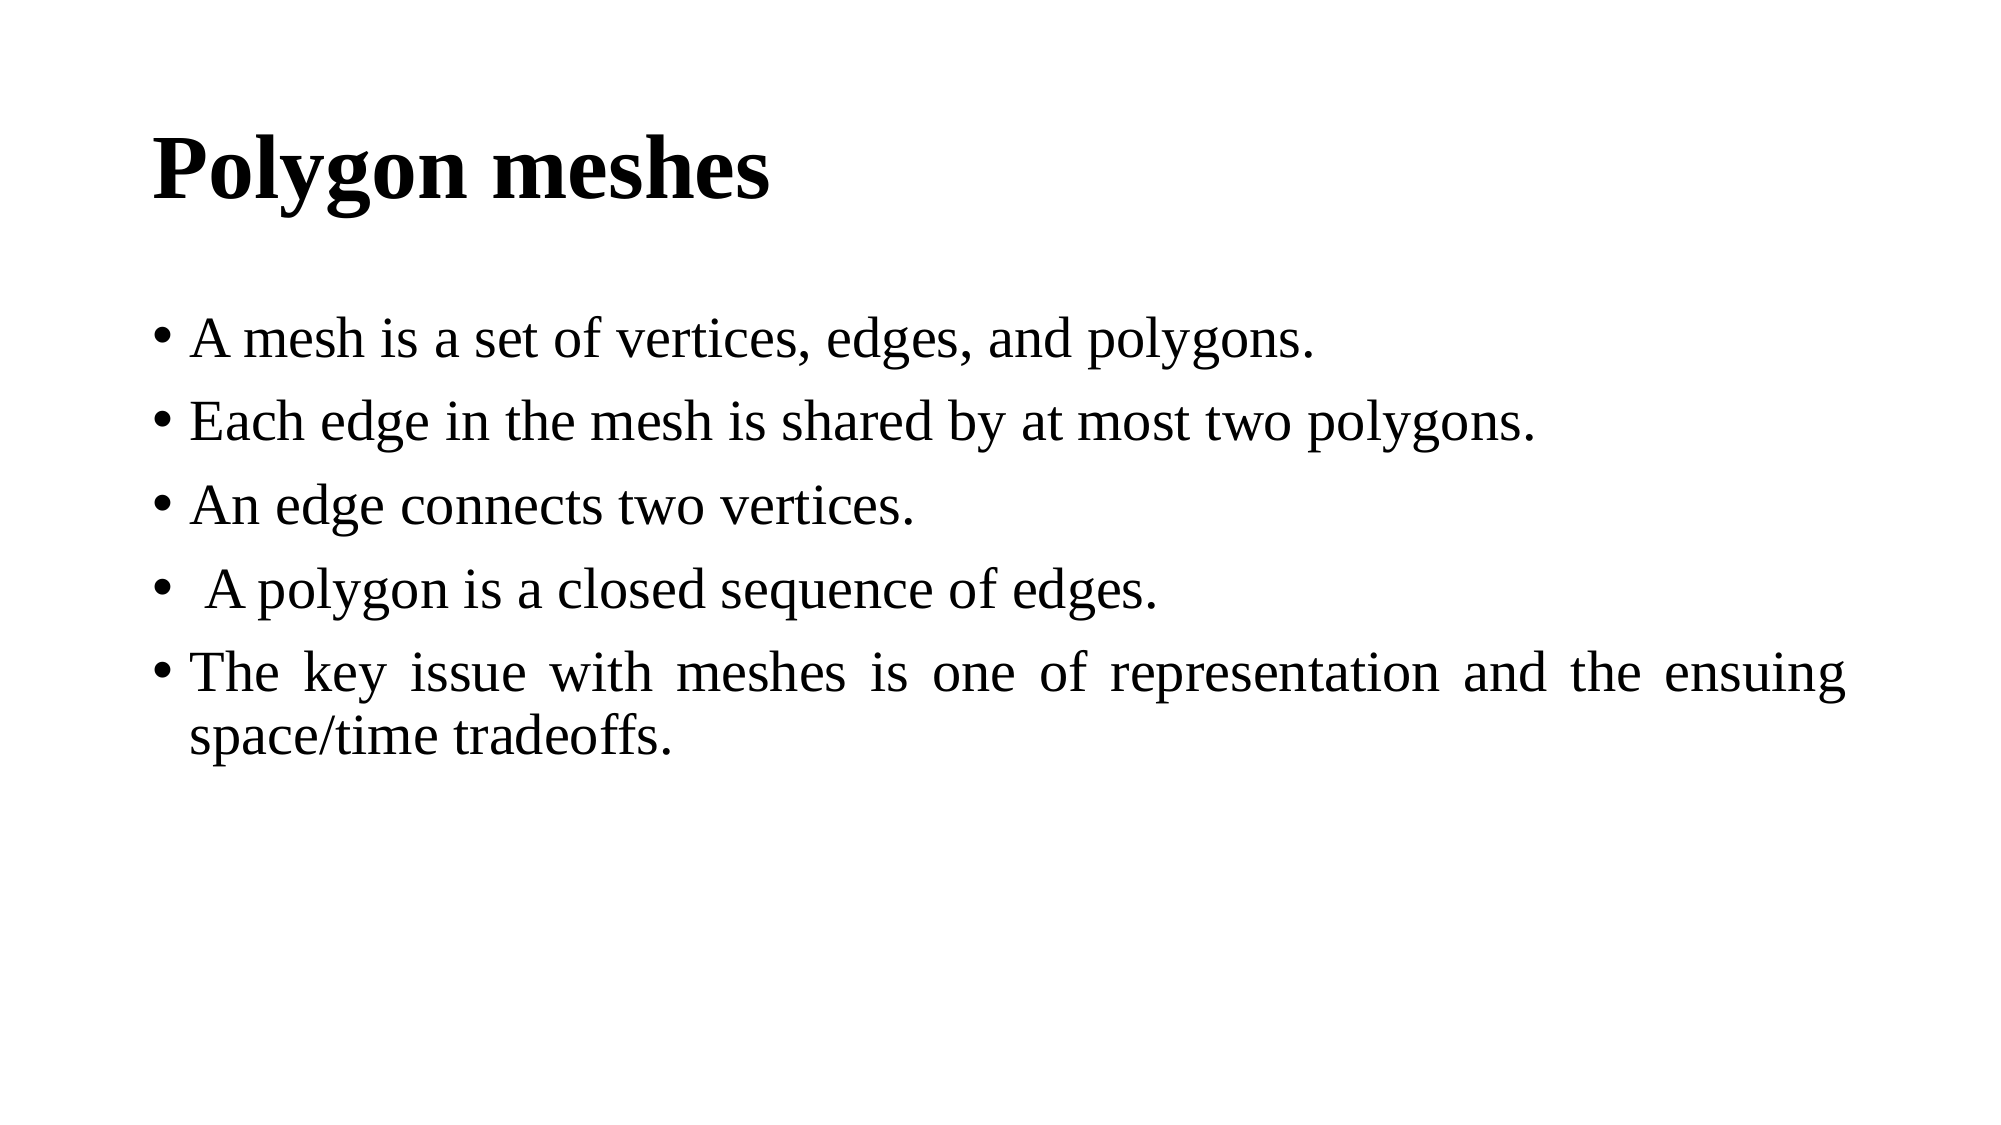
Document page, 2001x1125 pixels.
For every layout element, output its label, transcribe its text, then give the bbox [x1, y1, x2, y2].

title Polygon meshes [137, 59, 1863, 278]
list A mesh is a set of vertices, edges, and polygons. Each edge in the mesh is shared by at most two polygons. An edge connects two vertices. A polygon is a closed sequence of edges. The key issue with meshes is one of representation and the ensuing space/time tradeoffs. [137, 299, 1863, 1014]
